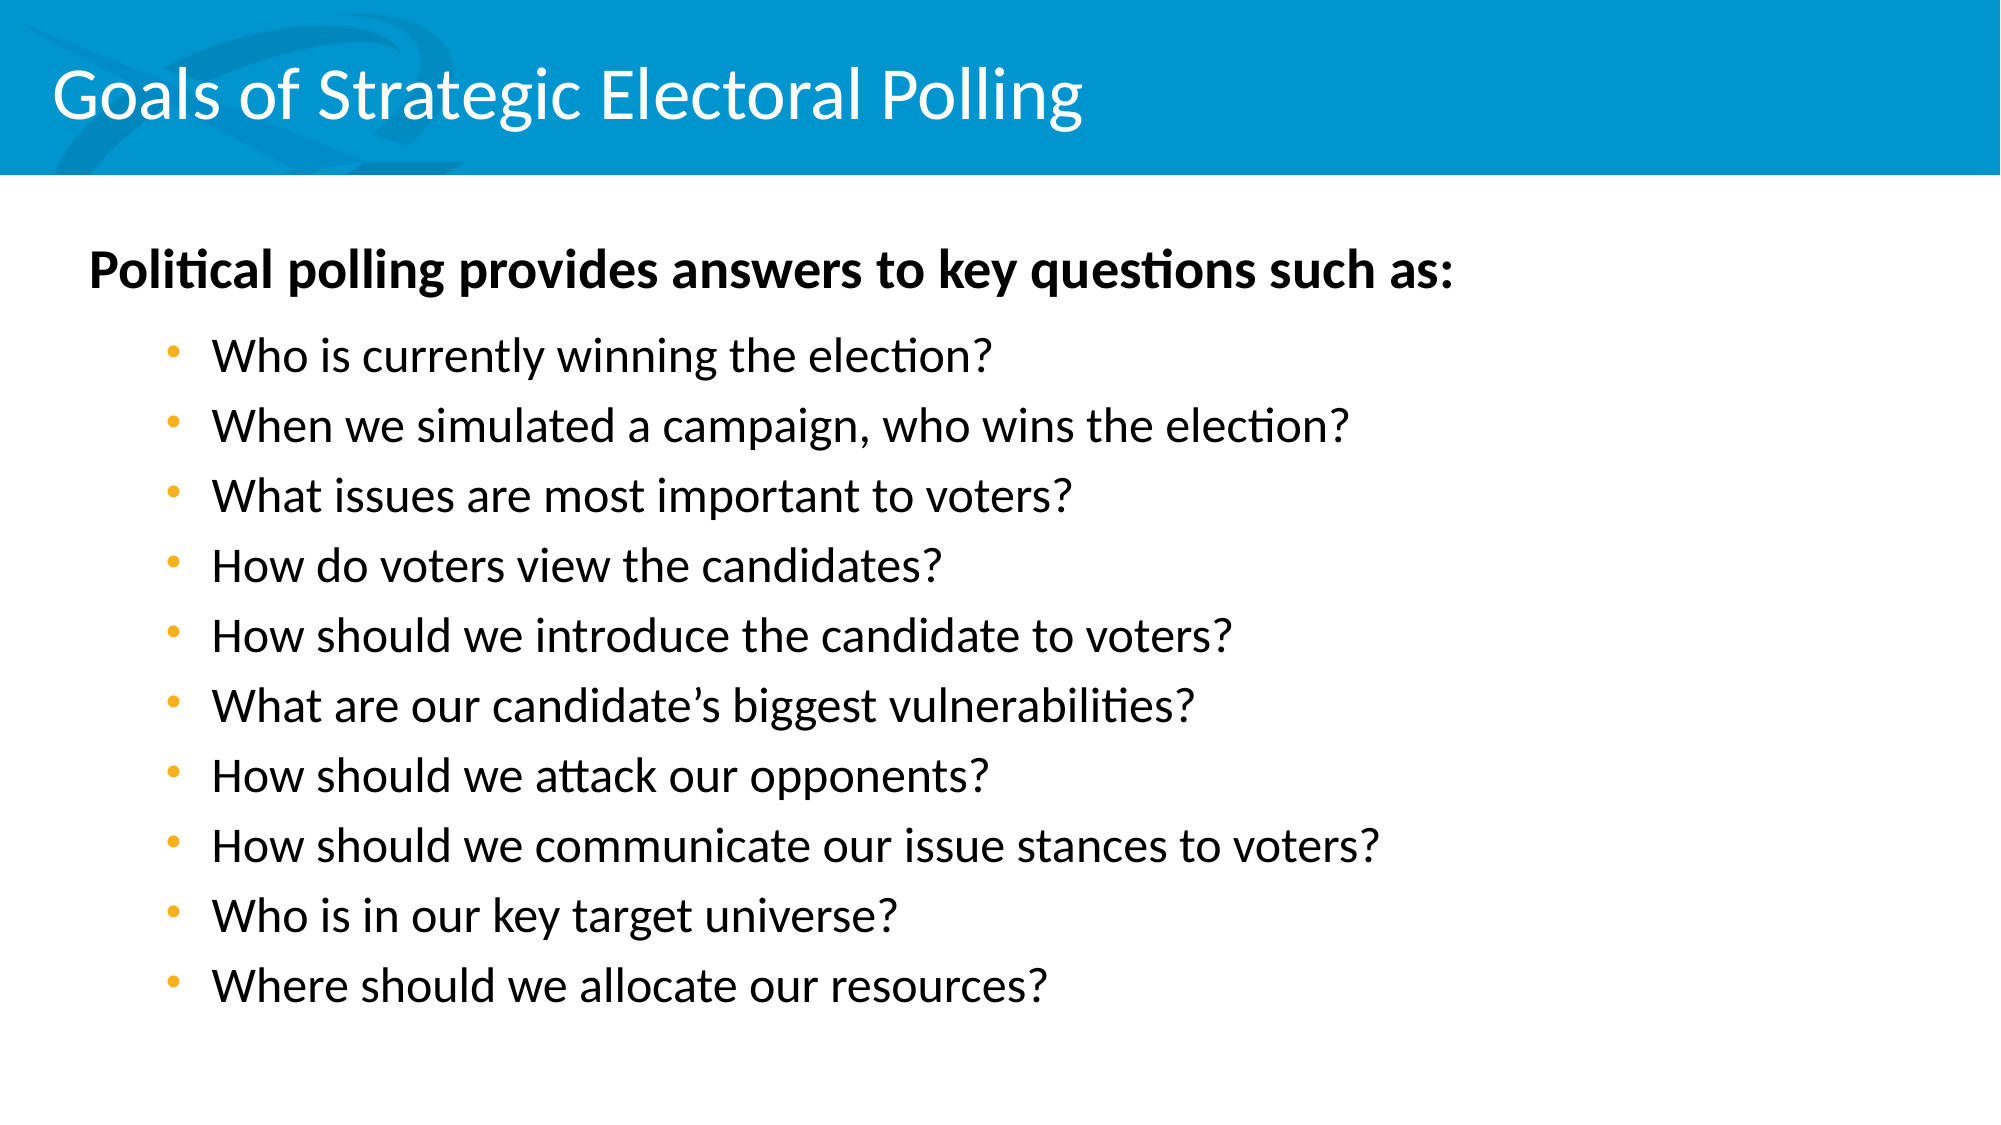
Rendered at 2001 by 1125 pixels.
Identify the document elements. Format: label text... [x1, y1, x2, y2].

title Goals of Strategic Electoral Polling [37, 37, 1313, 163]
list Political polling provides answers to key questions such as: Who is currently winning the election? When we simulated a campaign, who wins the election? What issues are most important to voters? How do voters view the candidates? How should we introduce the candidate to voters? What are our candidate’s biggest vulnerabilities? How should we attack our opponents? How should we communicate our issue stances to voters? Who is in our key target universe? Where should we allocate our resources? [74, 224, 1801, 1020]
